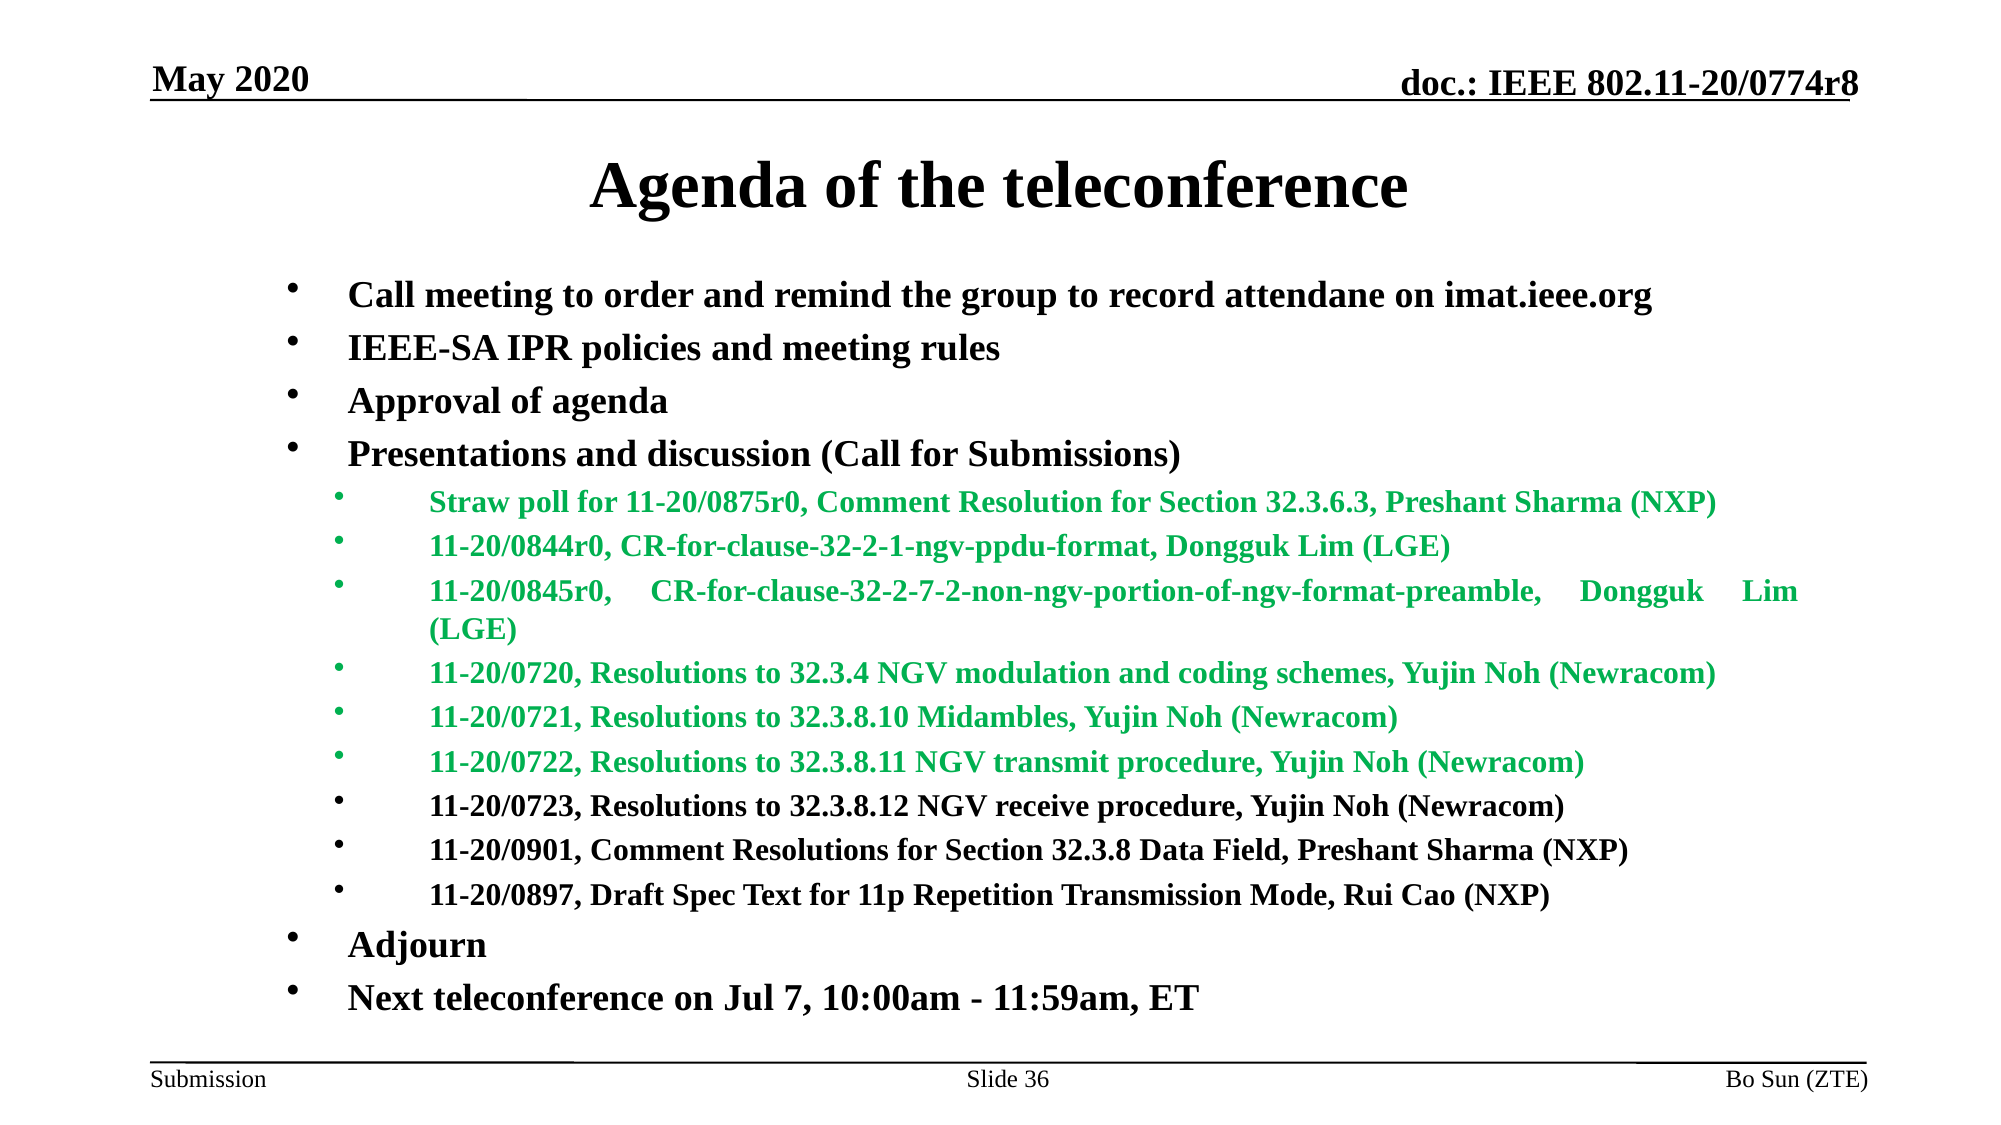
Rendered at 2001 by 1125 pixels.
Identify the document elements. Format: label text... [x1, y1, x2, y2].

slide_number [152, 54, 563, 100]
footer Bo Sun (ZTE) [1171, 1061, 1869, 1093]
text_box Agenda of the teleconference [362, 99, 1638, 261]
slide_number Slide [949, 1061, 1067, 1123]
text_box Call meeting to order and remind the group to record attendane on imat.ieee.org IEEE-SA IPR policies and meeting rules Approval of agenda Presentations and discussion (Call for Submissions) Straw poll for 11-20/0875r0, Comment Resolution for Section 32.3.6.3, Preshant Sharma (NXP) 11-20/0844r0, CR-for-clause-32-2-1-ngv-ppdu-format, Dongguk Lim (LGE) 11-20/0845r0, CR-for-clause-32-2-7-2-non-ngv-portion-of-ngv-format-preamble, Dongguk Lim (LGE) 11-20/0720, Resolutions to 32.3.4 NGV modulation and coding schemes, Yujin Noh (Newracom) 11-20/0721, Resolutions to 32.3.8.10 Midambles, Yujin Noh (Newracom) 11-20/0722, Resolutions to 32.3.8.11 NGV transmit procedure, Yujin Noh (Newracom) 11-20/0723, Resolutions to 32.3.8.12 NGV receive procedure, Yujin Noh (Newracom) 11-20/0901, Comment Resolutions for Section 32.3.8 Data Field, Preshant Sharma (NXP) 11-20/0897, Draft Spec Text for 11p Repetition Transmission Mode, Rui Cao (NXP) Adjourn Next teleconference on Jul 7, 10:00am - 11:59am, ET [271, 261, 1816, 1036]
